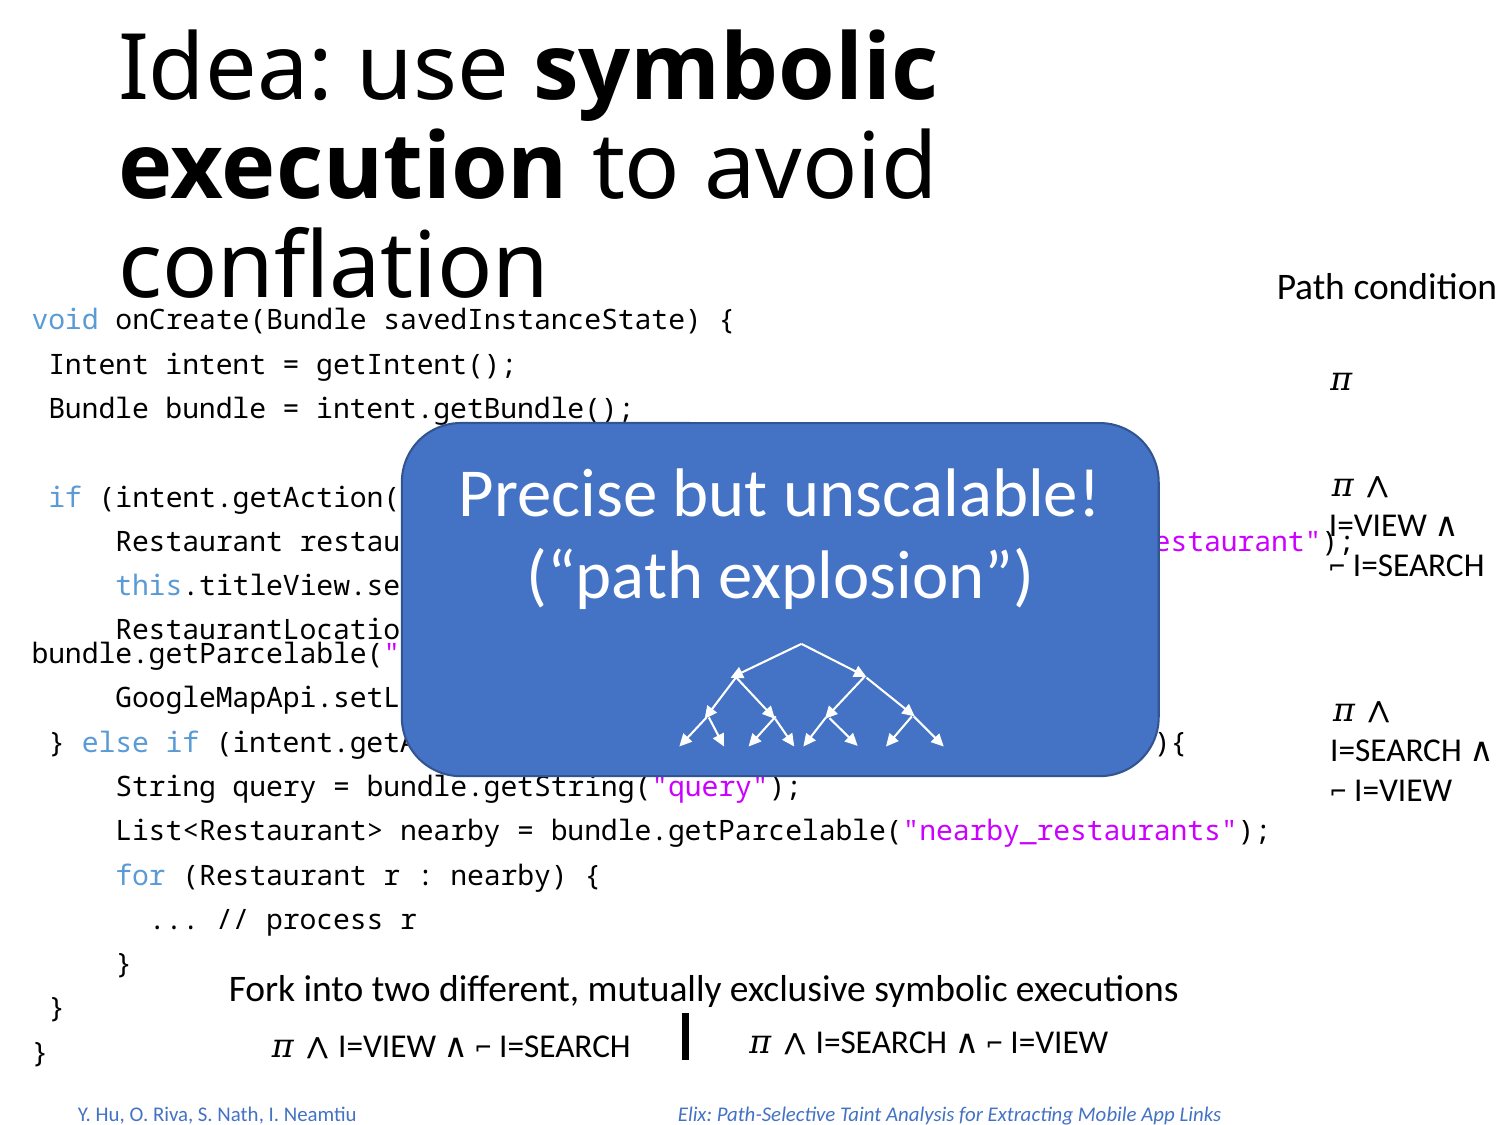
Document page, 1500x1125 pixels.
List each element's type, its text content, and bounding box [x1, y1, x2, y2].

text_box 𝜋 ∧ I=VIEW ∧ ⌐ I=SEARCH [1314, 455, 1500, 591]
text_box Precise but unscalable! (“path explosion”) [400, 421, 1160, 778]
title Idea: use symbolic execution to avoid conflation [103, 59, 1397, 278]
text_box 𝜋 ∧ I=SEARCH ∧ ⌐ I=VIEW [731, 1012, 1159, 1068]
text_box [679, 643, 944, 747]
text_box Fork into two different, mutually exclusive symbolic executions [214, 956, 1195, 1017]
text_box 𝜋 [1312, 350, 1371, 405]
list void onCreate(Bundle savedInstanceState) { Intent intent = getIntent(); Bundle bundle = intent.getBundle(); if (intent.getAction().equals("android.intent.action.VIEW")) { Restaurant restaurant = (Restaurant) bundle.getSerializable("restaurant"); this.titleView.setText(this.restaurant.getName()); RestaurantLocation loc = (RestaurantLocation) bundle.getParcelable("location"); GoogleMapApi.setLocation(loc); } else if (intent.getAction.equals("android.intent.action.SEARCH")){ String query = bundle.getString("query"); List<Restaurant> nearby = bundle.getParcelable("nearby_restaurants"); for (Restaurant r : nearby) { ... // process r } } } [16, 304, 1382, 963]
text_box 𝜋 ∧ I=SEARCH ∧ ⌐ I=VIEW [1315, 680, 1500, 815]
text_box Path condition [1262, 255, 1500, 315]
text_box 𝜋 ∧ I=VIEW ∧ ⌐ I=SEARCH [254, 1016, 647, 1072]
